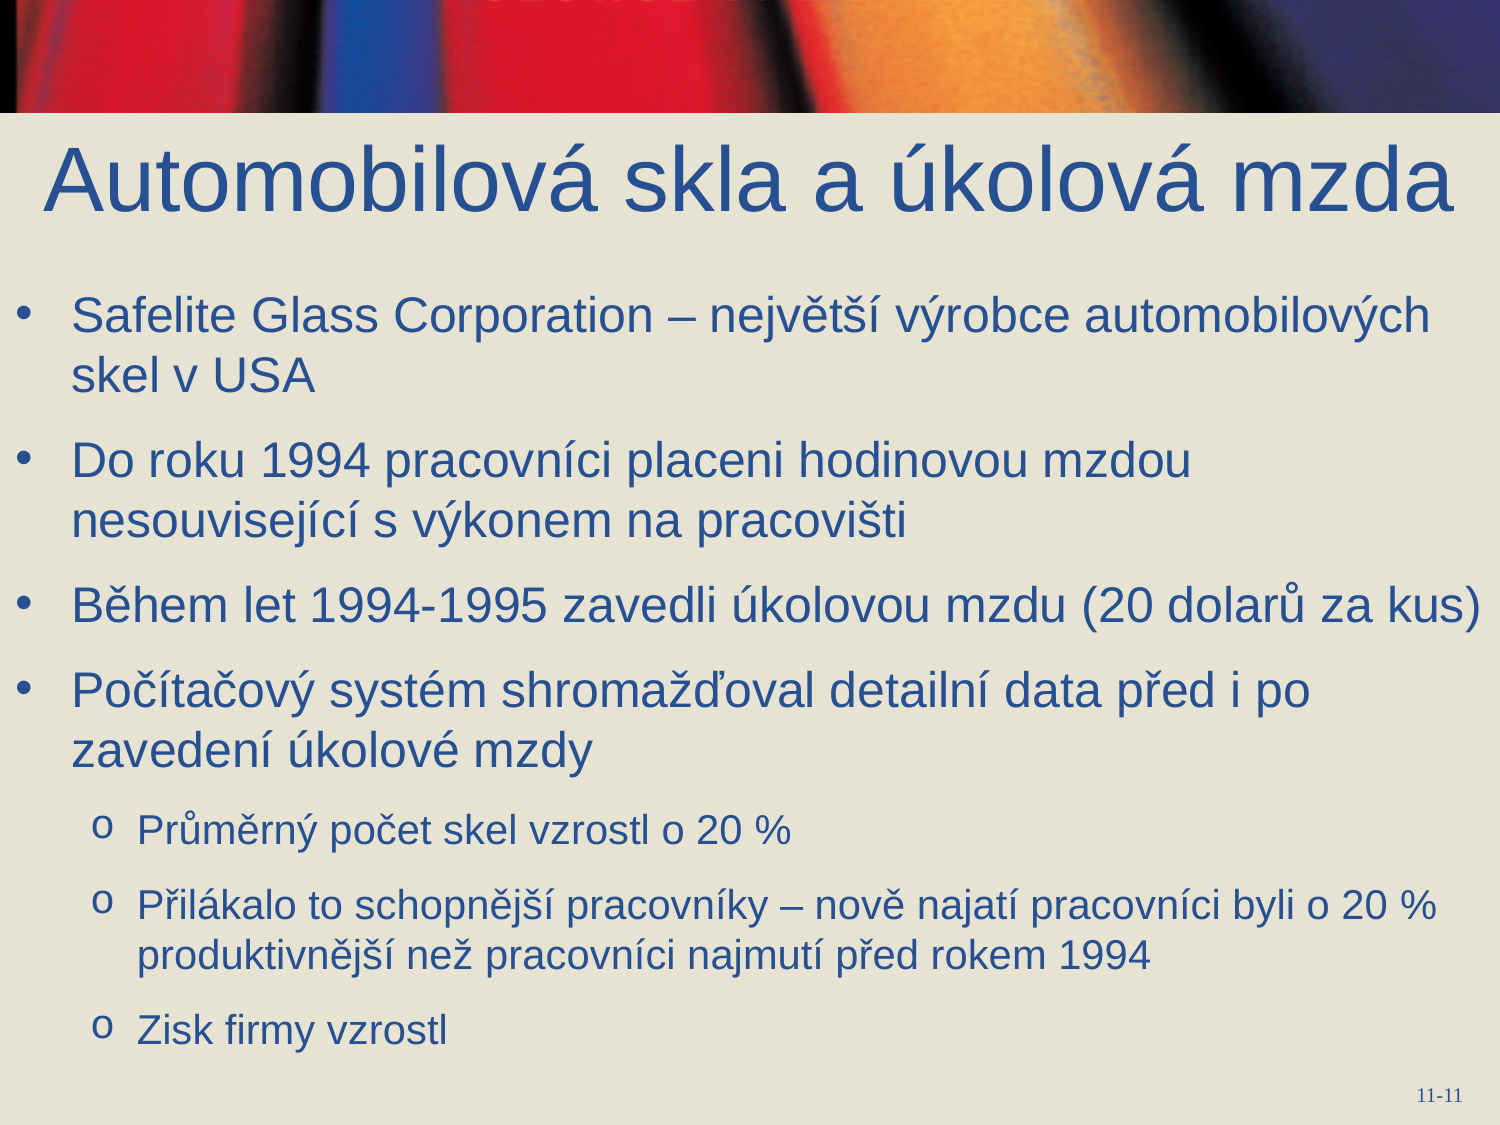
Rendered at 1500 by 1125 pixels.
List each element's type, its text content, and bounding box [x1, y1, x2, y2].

title Automobilová skla a úkolová mzda [0, 112, 1500, 238]
picture [0, 0, 1500, 112]
list Safelite Glass Corporation – největší výrobce automobilových skel v USA Do roku 1994 pracovníci placeni hodinovou mzdou nesouvisející s výkonem na pracovišti Během let 1994-1995 zavedli úkolovou mzdu (20 dolarů za kus) Počítačový systém shromažďoval detailní data před i po zavedení úkolové mzdy Průměrný počet skel vzrostl o 20 % Přilákalo to schopnější pracovníky – nově najatí pracovníci byli o 20 % produktivnější než pracovníci najmutí před rokem 1994 Zisk firmy vzrostl [0, 274, 1500, 1063]
